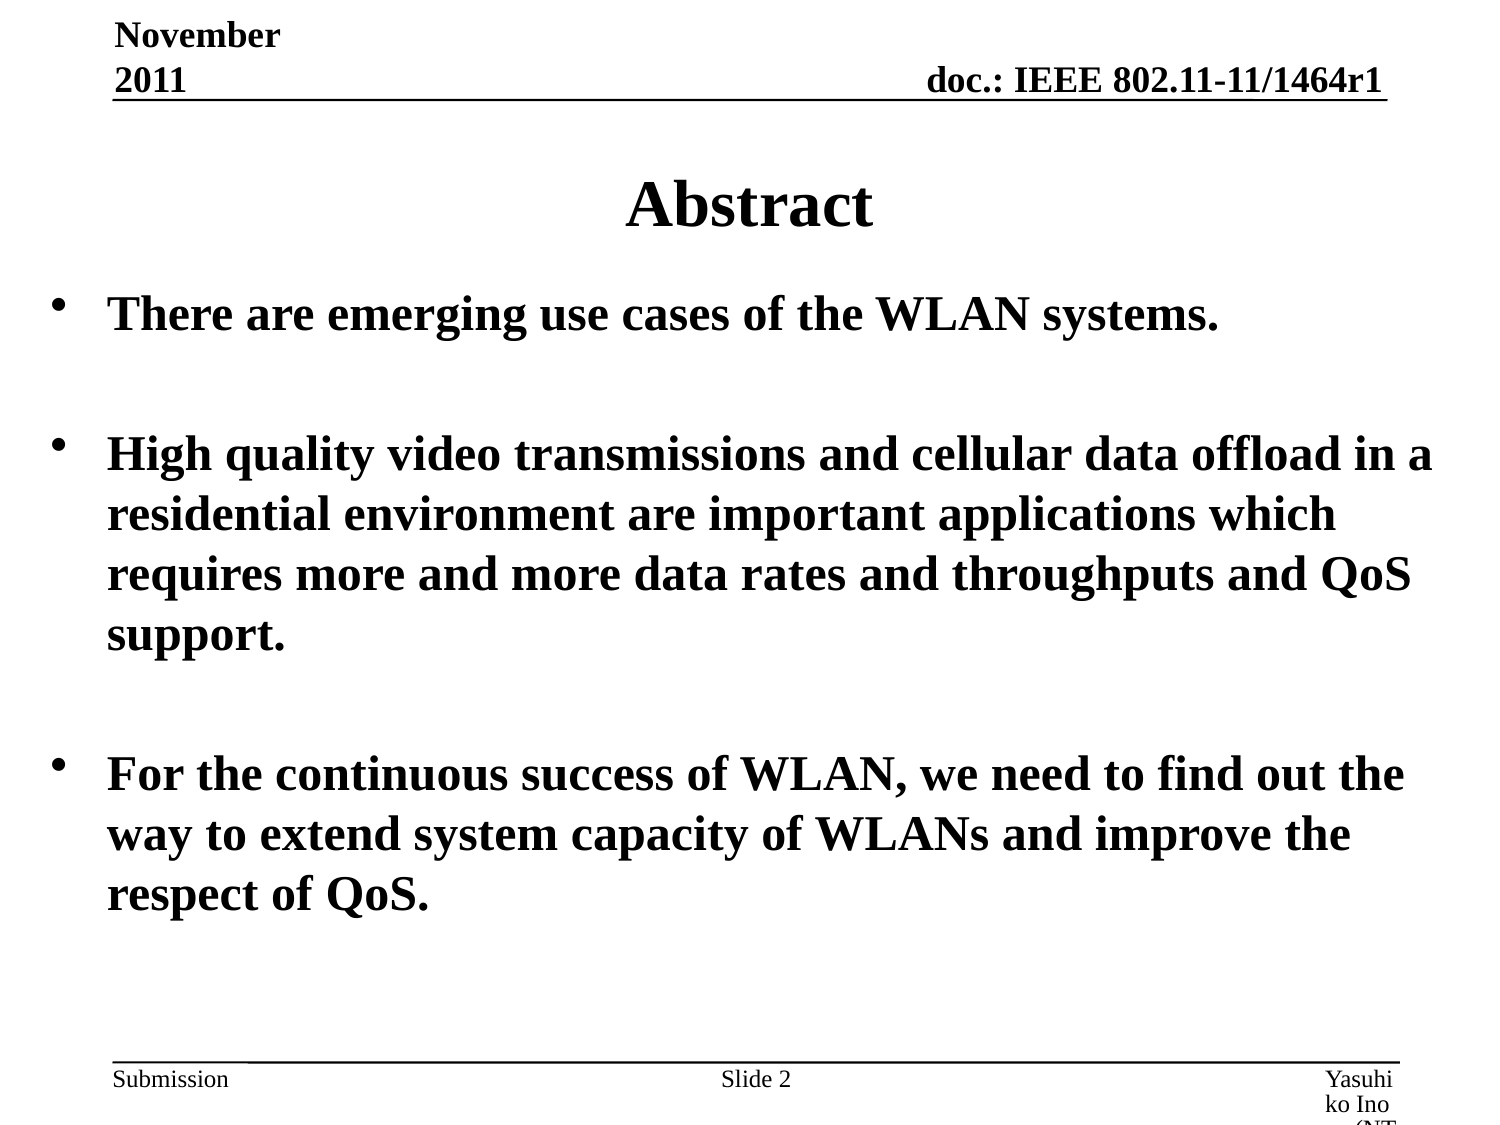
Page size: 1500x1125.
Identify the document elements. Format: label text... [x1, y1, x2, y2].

slide_number Slide 2 [712, 1062, 800, 1093]
title Abstract [112, 112, 1388, 273]
list There are emerging use cases of the WLAN systems. High quality video transmissions and cellular data offload in a residential environment are important applications which requires more and more data rates and throughputs and QoS support. For the continuous success of WLAN, we need to find out the way to extend system capacity of WLANs and improve the respect of QoS. [35, 273, 1465, 1035]
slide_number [114, 54, 290, 100]
footer Yasuhiko Inoue (NTT), et. al. [1325, 1062, 1402, 1093]
